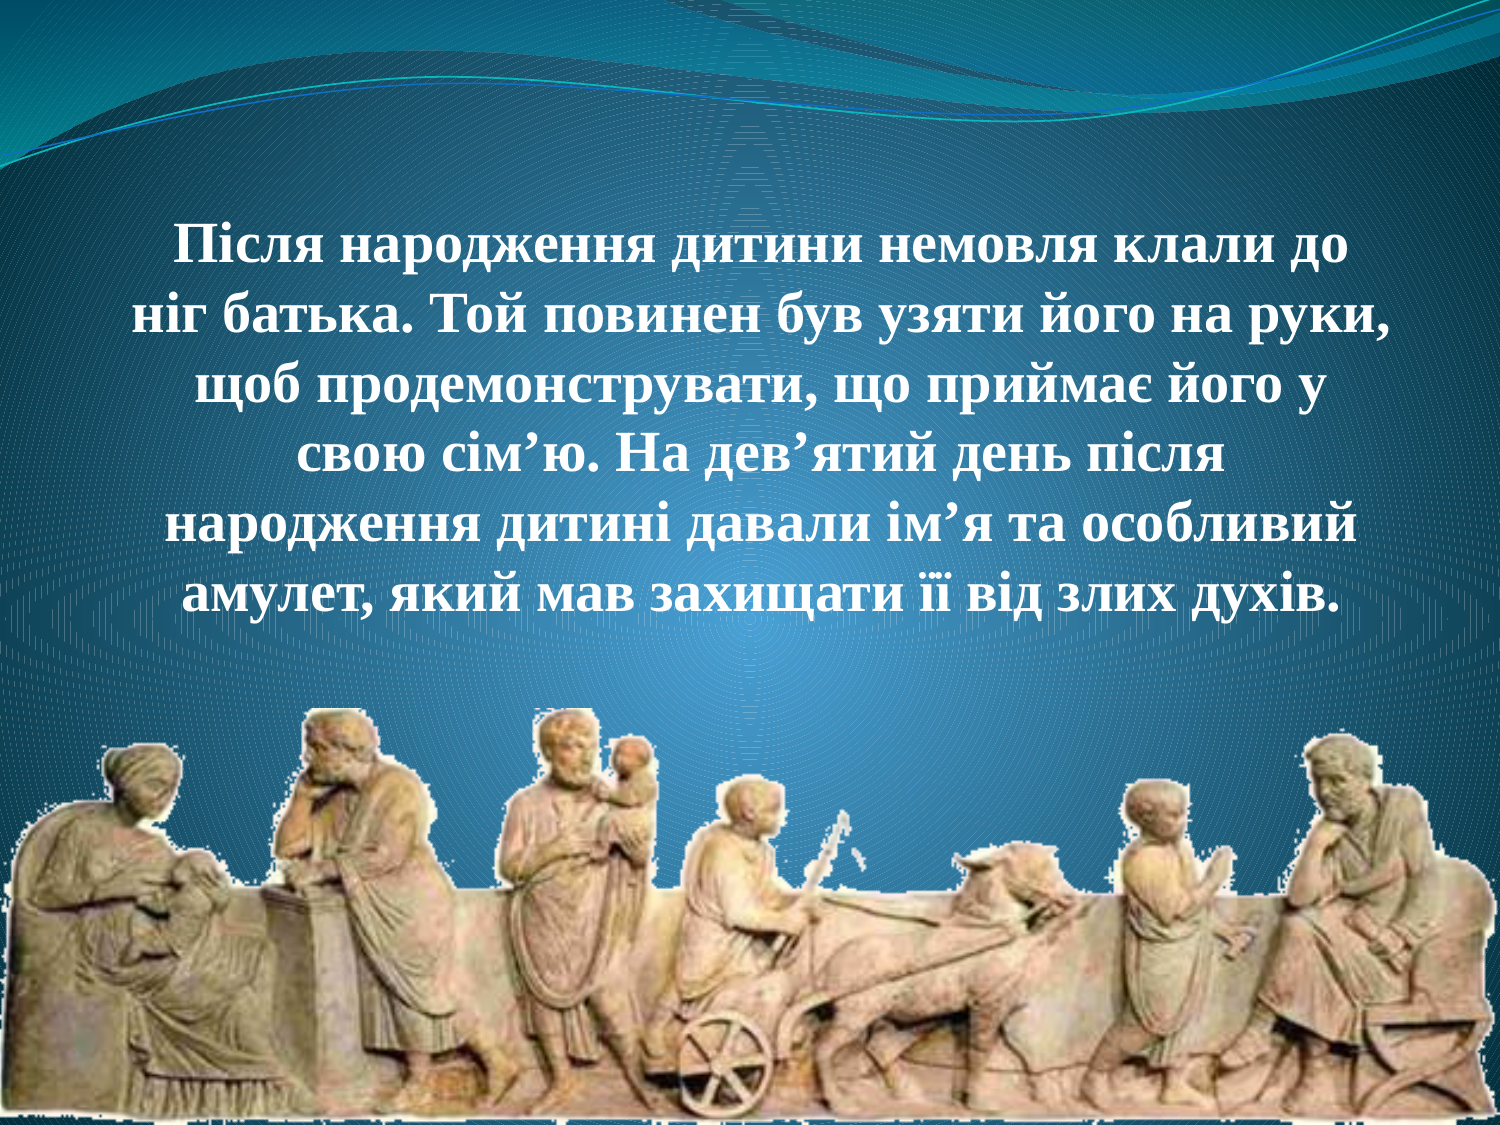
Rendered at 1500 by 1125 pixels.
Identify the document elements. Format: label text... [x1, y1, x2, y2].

picture [0, 707, 1500, 1125]
list Після народження дитини немовля клали до ніг батька. Той повинен був узяти його на руки, щоб продемонструвати, що приймає його у свою сім’ю. На дев’ятий день після народження дитині давали ім’я та особливий амулет, який мав захищати її від злих духів. [123, 196, 1399, 444]
